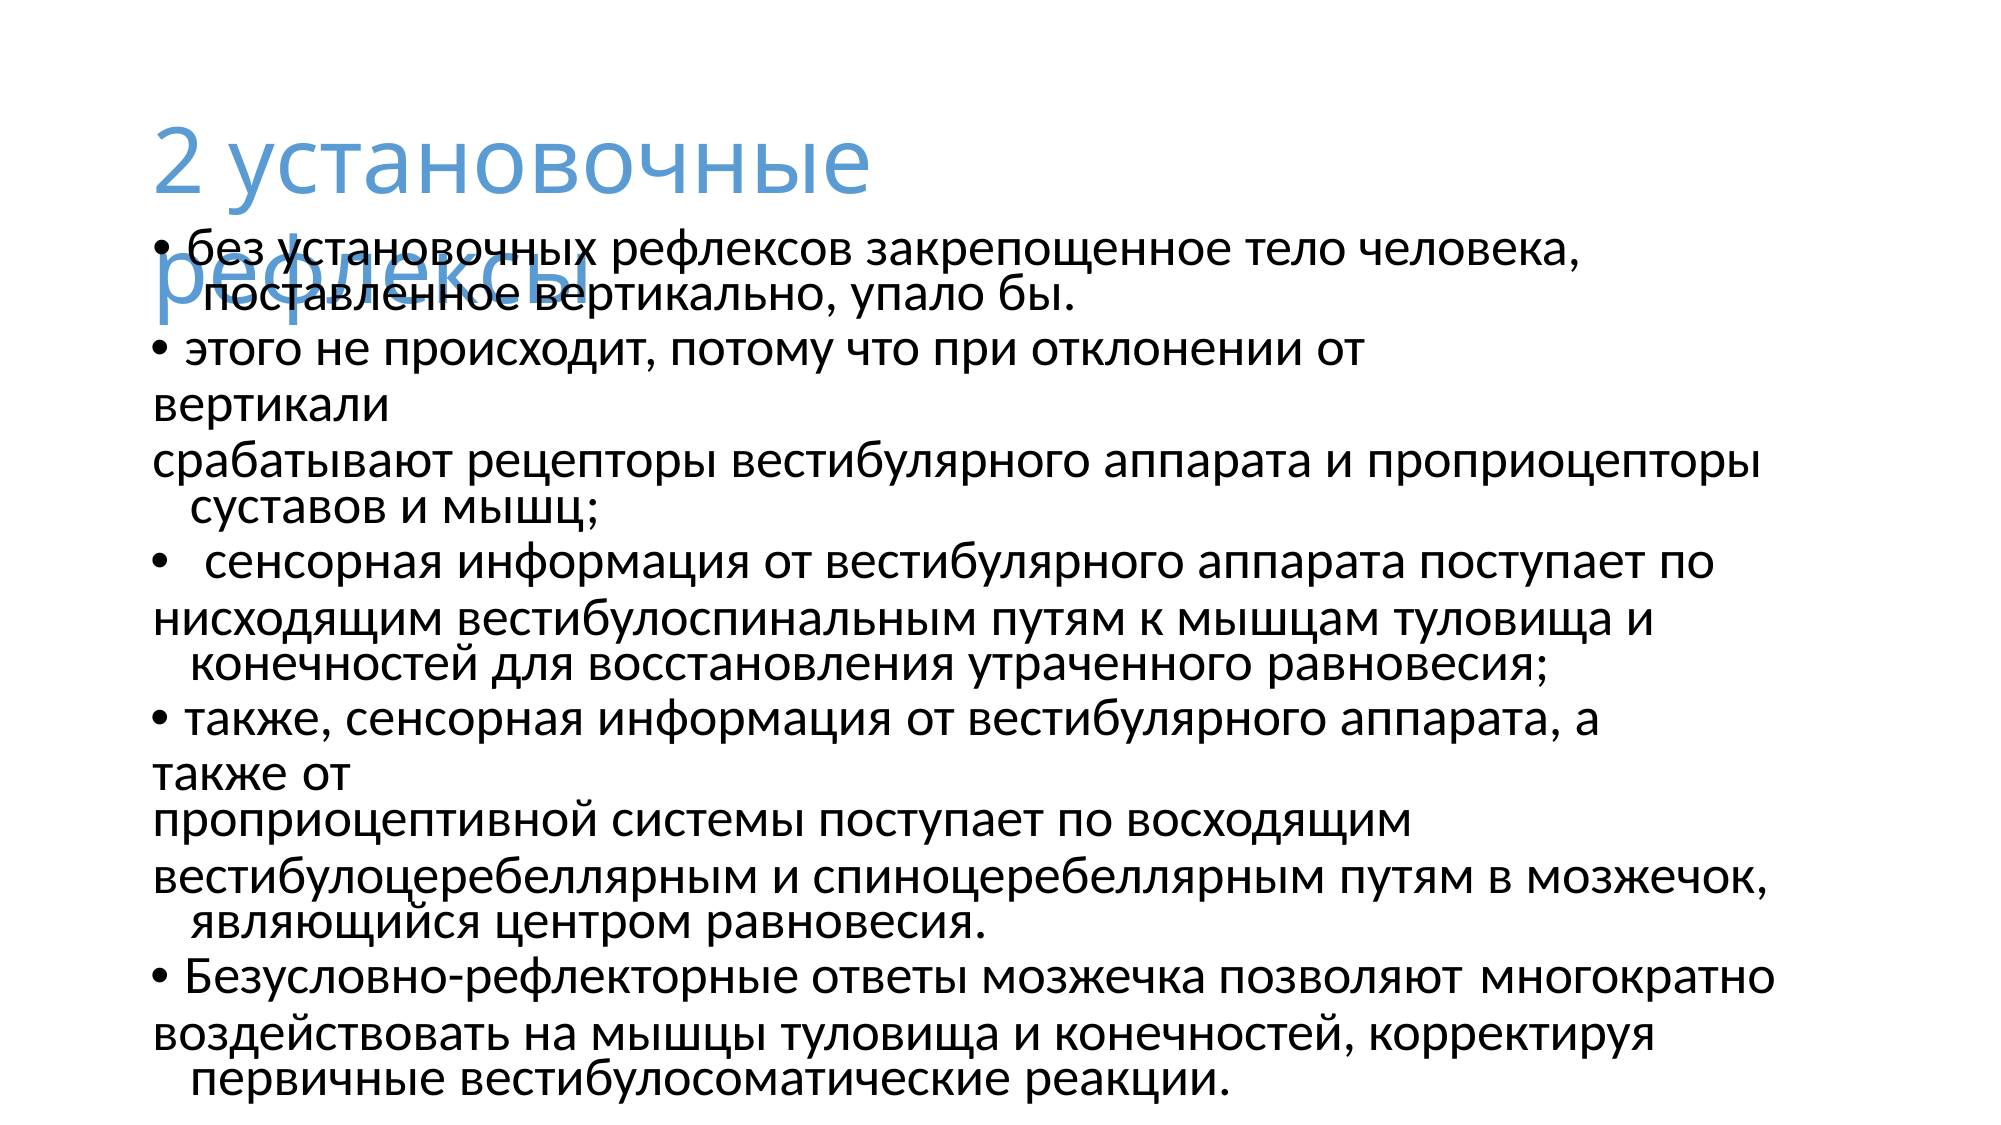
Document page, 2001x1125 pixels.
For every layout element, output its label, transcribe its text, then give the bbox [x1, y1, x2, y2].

text_box • без установочных рефлексов закрепощенное тело человека, поставленное вертикально, упало бы. • этого не происходит, потому что при отклонении от вертикали срабатывают рецепторы вестибулярного аппарата и проприоцепторы суставов и мышц; • сенсорная информация от вестибулярного аппарата поступает по нисходящим вестибулоспинальным путям к мышцам туловища и конечностей для восстановления утраченного равновесия; • также, сенсорная информация от вестибулярного аппарата, а также от проприоцептивной системы поступает по восходящим вестибулоцеребеллярным и спиноцеребеллярным путям в мозжечок, являющийся центром равновесия. • Безусловно-рефлекторные ответы мозжечка позволяют многократно воздействовать на мышцы туловища и конечностей, корректируя первичные вестибулосоматические реакции. [150, 207, 1824, 1105]
title 2 установочные рефлексы [150, 100, 1163, 207]
